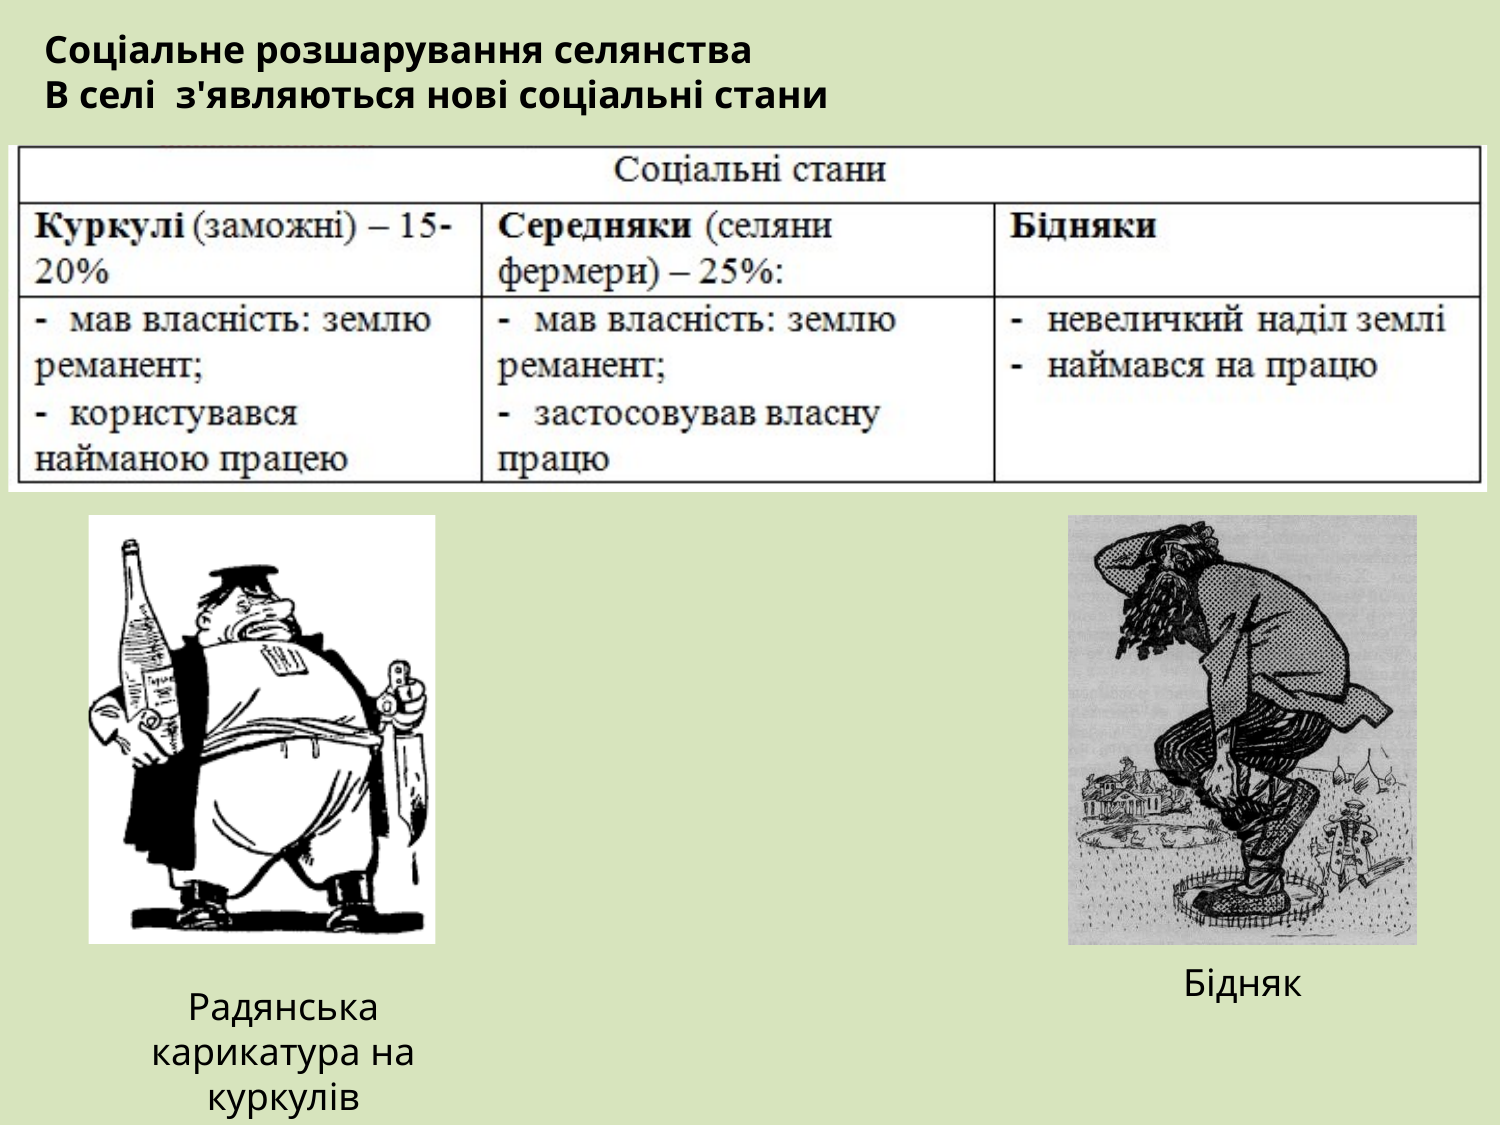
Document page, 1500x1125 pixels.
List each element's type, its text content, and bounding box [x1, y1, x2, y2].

picture [1068, 514, 1417, 946]
picture [88, 514, 436, 944]
picture [8, 145, 1488, 492]
text_box Соціальне розшарування селянства В селі з'являються нові соціальні стани [29, 19, 998, 124]
text_box Бідняк [1047, 951, 1438, 1012]
text_box Радянська карикатура на куркулів [88, 975, 479, 1125]
